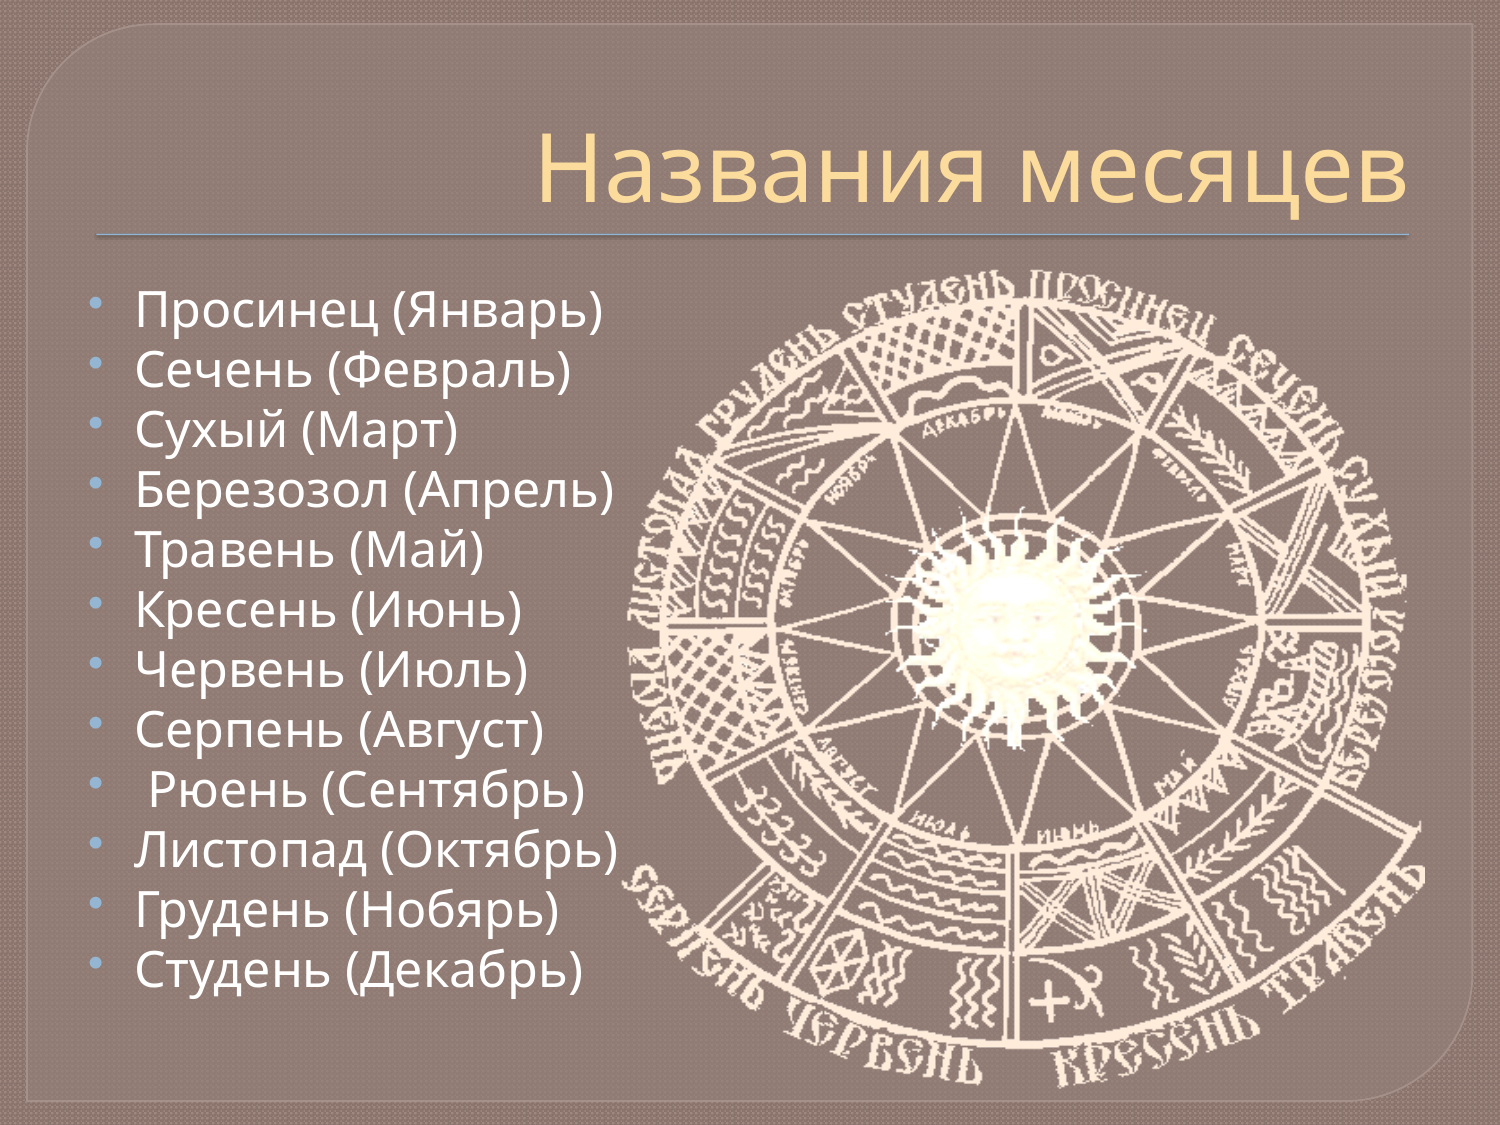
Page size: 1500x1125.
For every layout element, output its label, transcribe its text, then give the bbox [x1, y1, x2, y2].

list Просинец (Январь) Сечень (Февраль) Сухый (Март) Березозол (Апрель) Травень (Май) Кресень (Июнь) Червень (Июль) Серпень (Август) Рюень (Сентябрь) Листопад (Октябрь) Грудень (Нобярь) Студень (Декабрь) [75, 270, 604, 1013]
title Названия месяцев [75, 41, 1425, 230]
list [608, 266, 1425, 1095]
